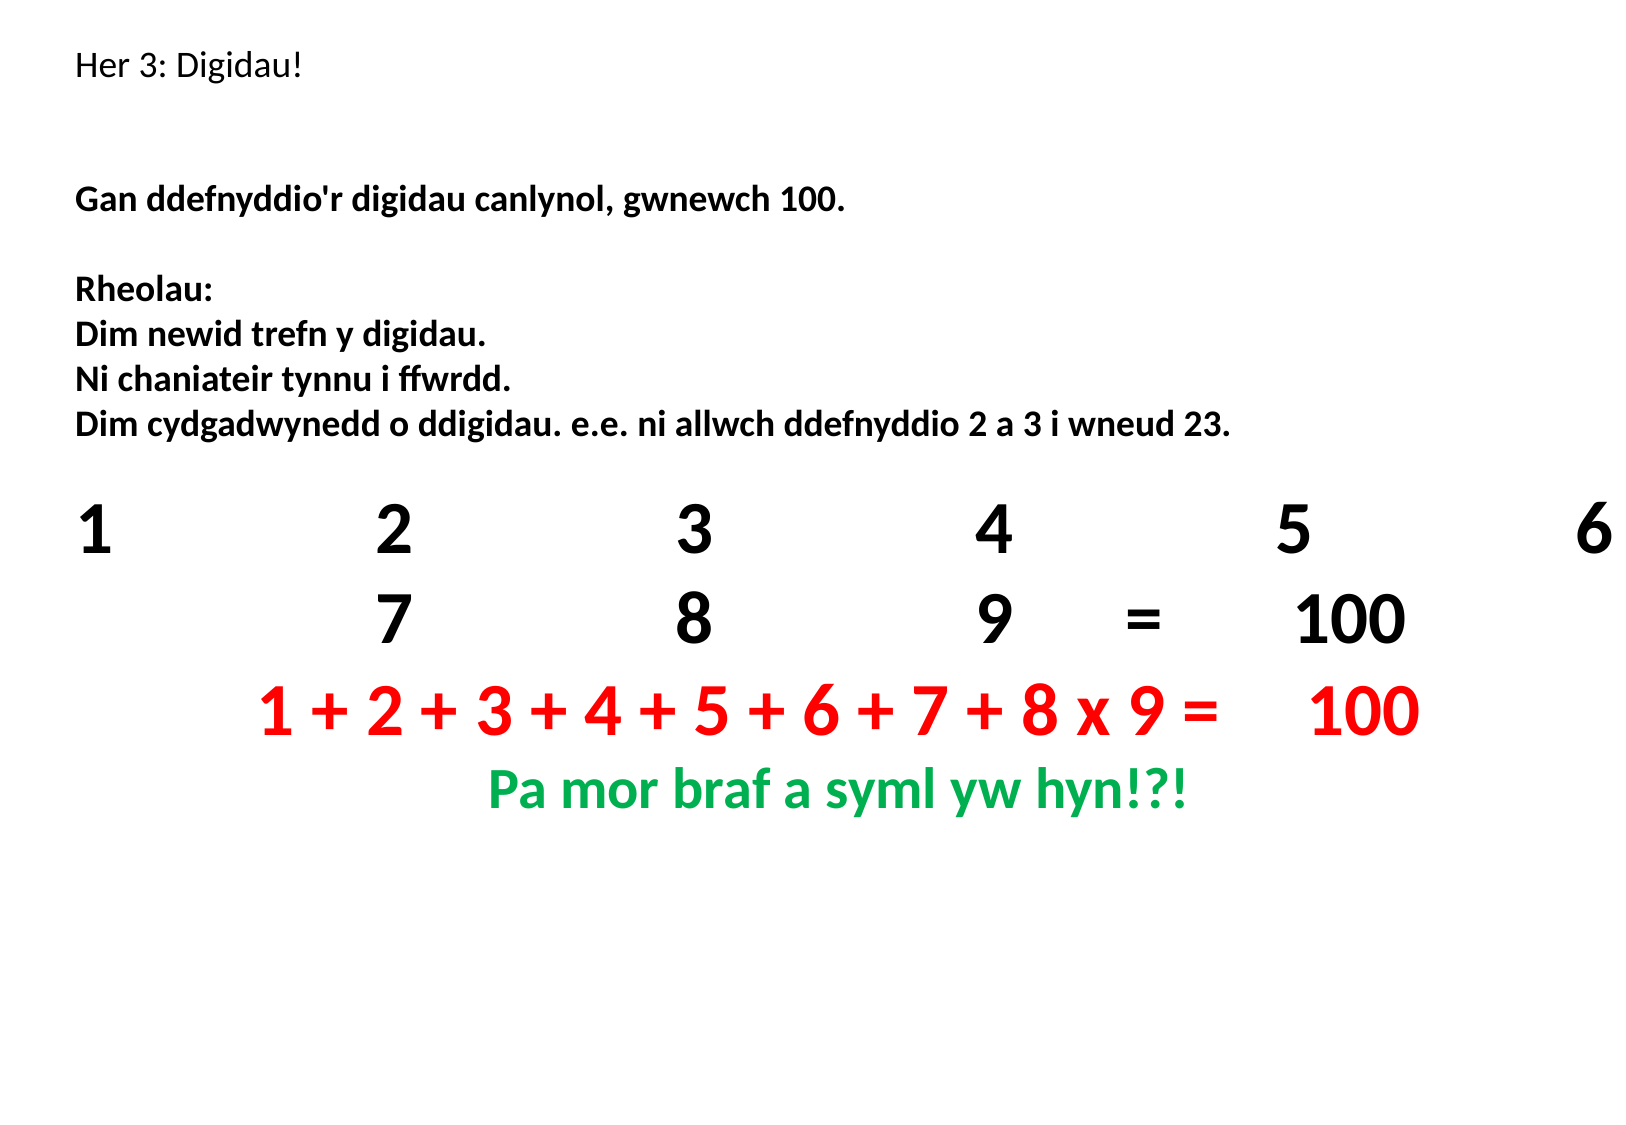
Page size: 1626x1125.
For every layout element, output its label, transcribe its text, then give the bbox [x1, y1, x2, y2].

text_box 1 + 2 + 3 + 4 + 5 + 6 + 7 + 8 x 9 = 100 Pa mor braf a syml yw hyn!?! [37, 652, 1625, 828]
text_box 1 2 3 4 5 6 7 8 9 = 100 [60, 470, 1625, 652]
text_box Gan ddefnyddio'r digidau canlynol, gwnewch 100. Rheolau: Dim newid trefn y digidau. Ni chaniateir tynnu i ffwrdd. Dim cydgadwynedd o ddigidau. e.e. ni allwch ddefnyddio 2 a 3 i wneud 23. [60, 166, 1334, 451]
text_box Her 3: Digidau! [60, 32, 1565, 138]
